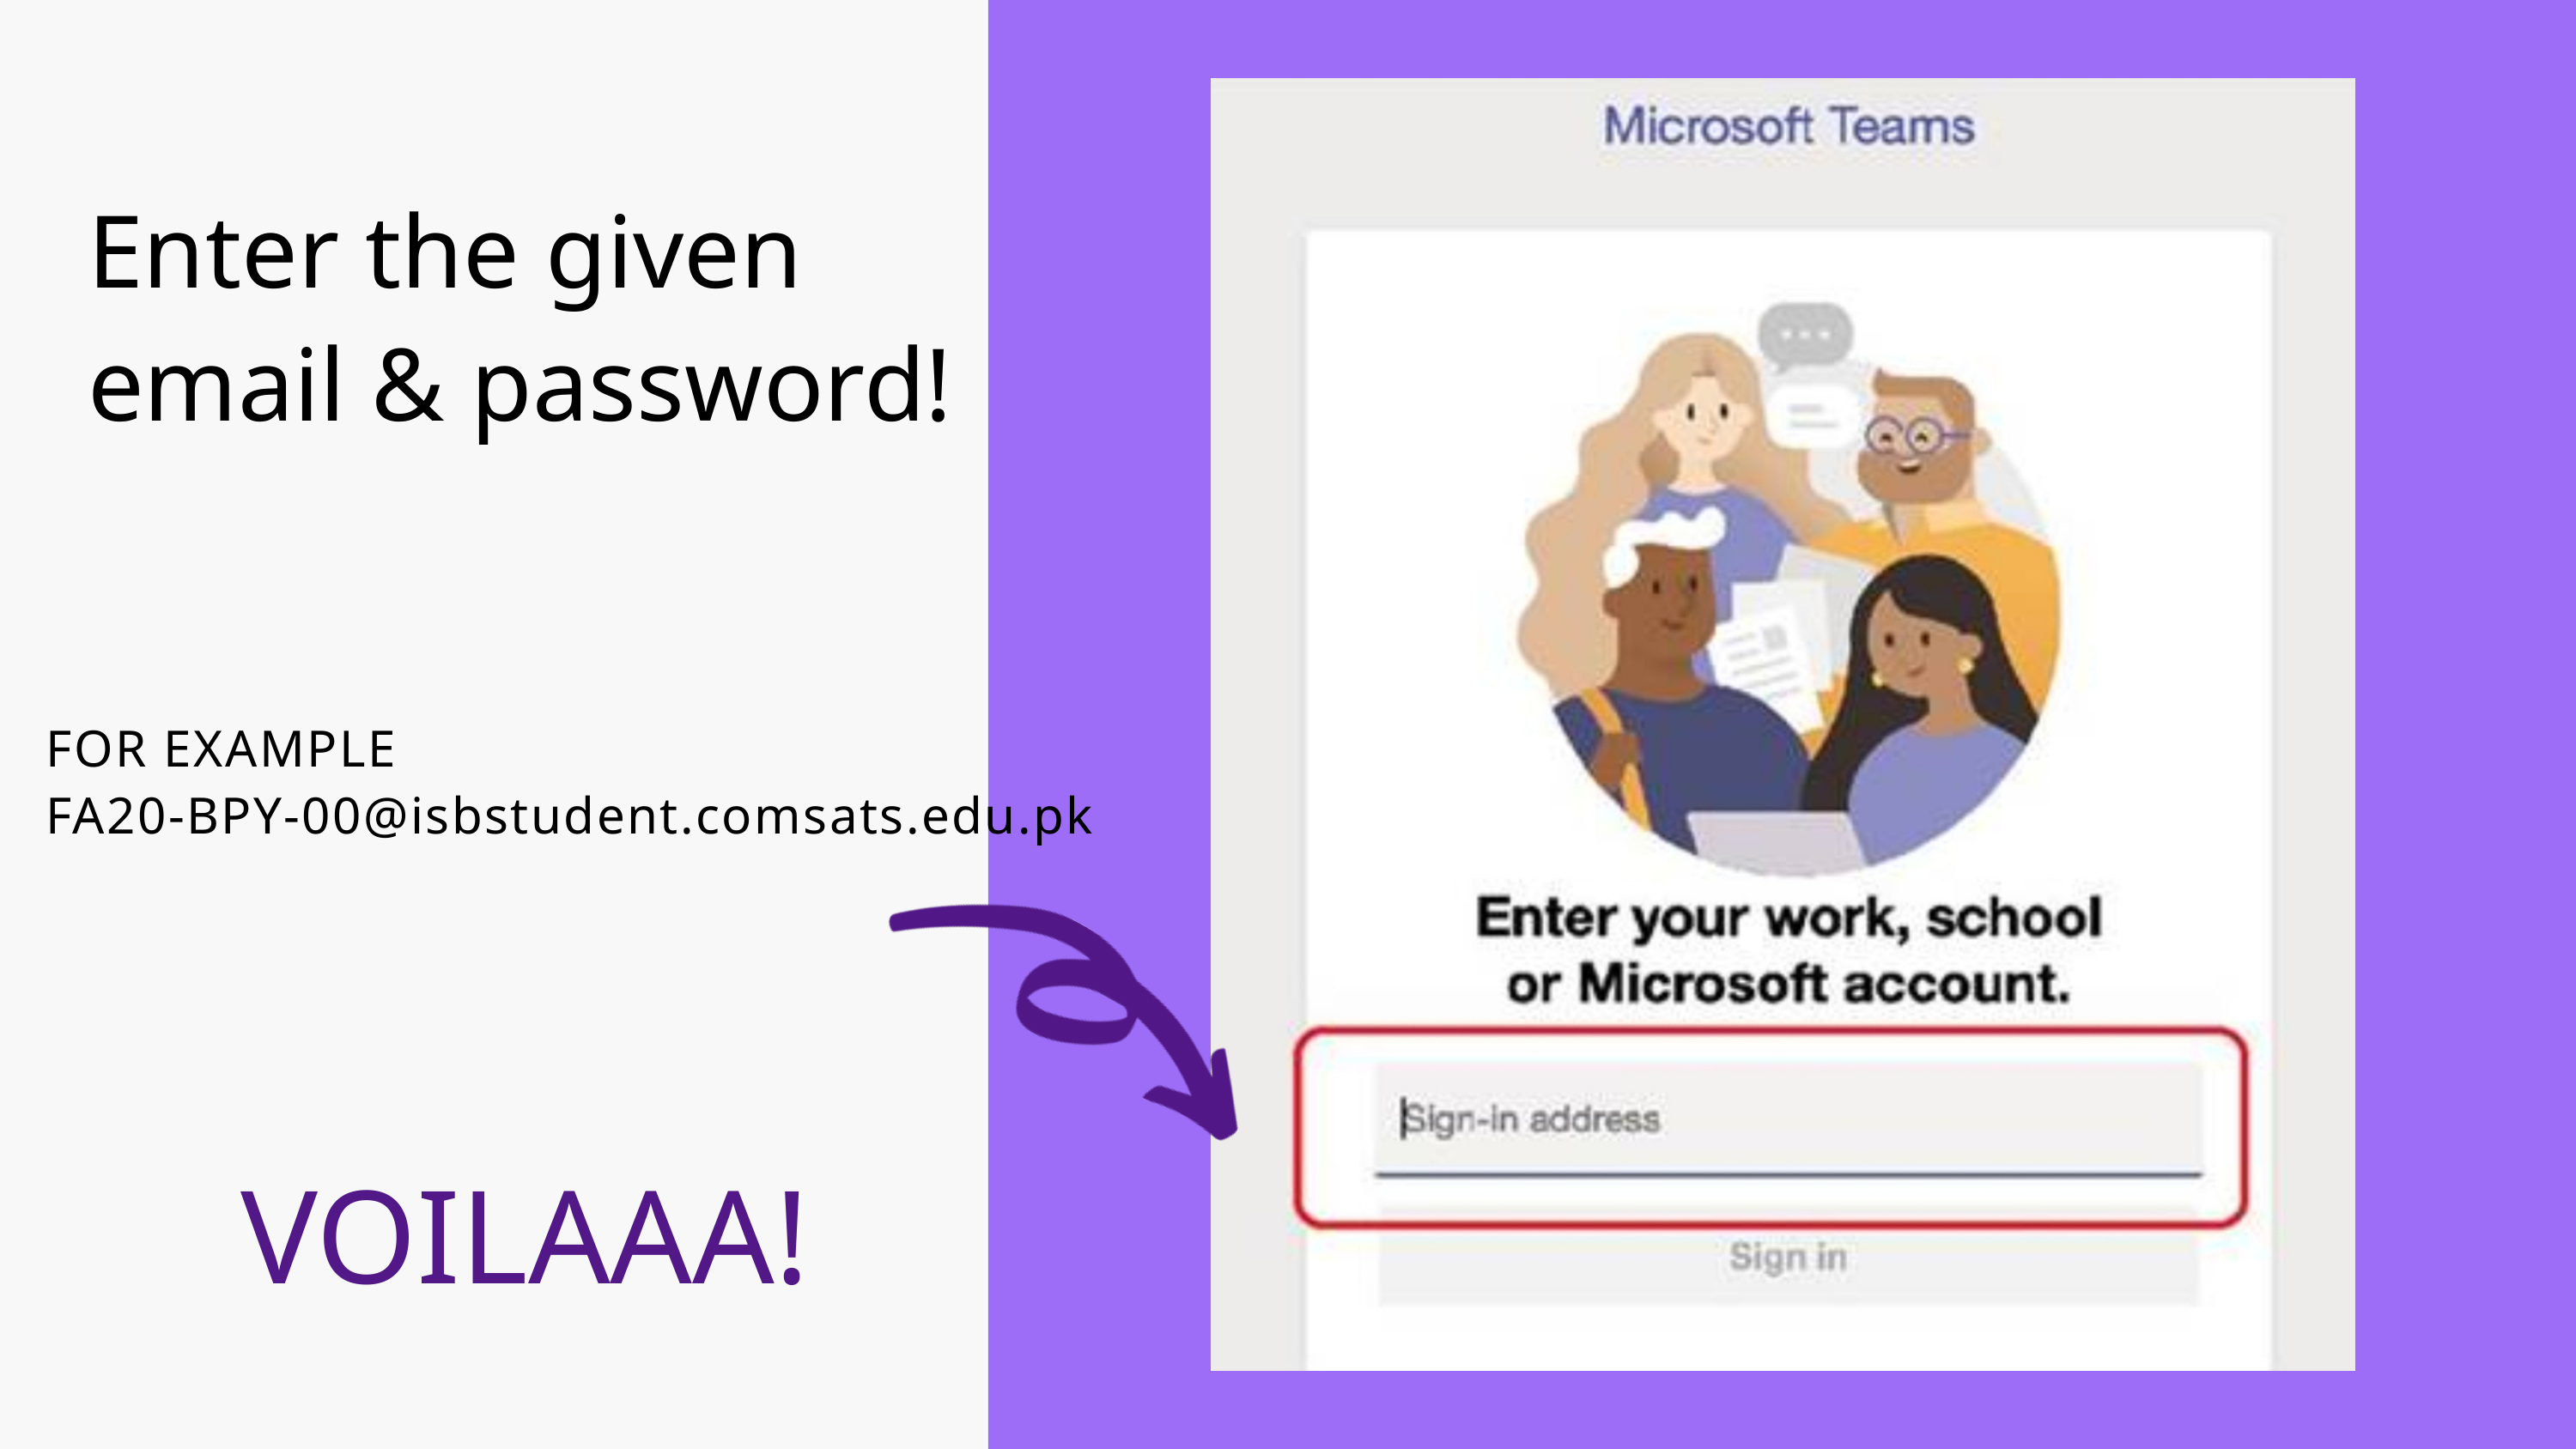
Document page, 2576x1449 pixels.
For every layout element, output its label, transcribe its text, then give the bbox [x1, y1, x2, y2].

picture [874, 77, 2355, 1371]
text_box Enter the given email & password! [88, 174, 981, 441]
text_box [987, 0, 2576, 1449]
text_box VOILAAA! [0, 1137, 981, 1310]
text_box FOR EXAMPLE FA20-BPY-00@isbstudent.comsats.edu.pk [46, 710, 981, 844]
